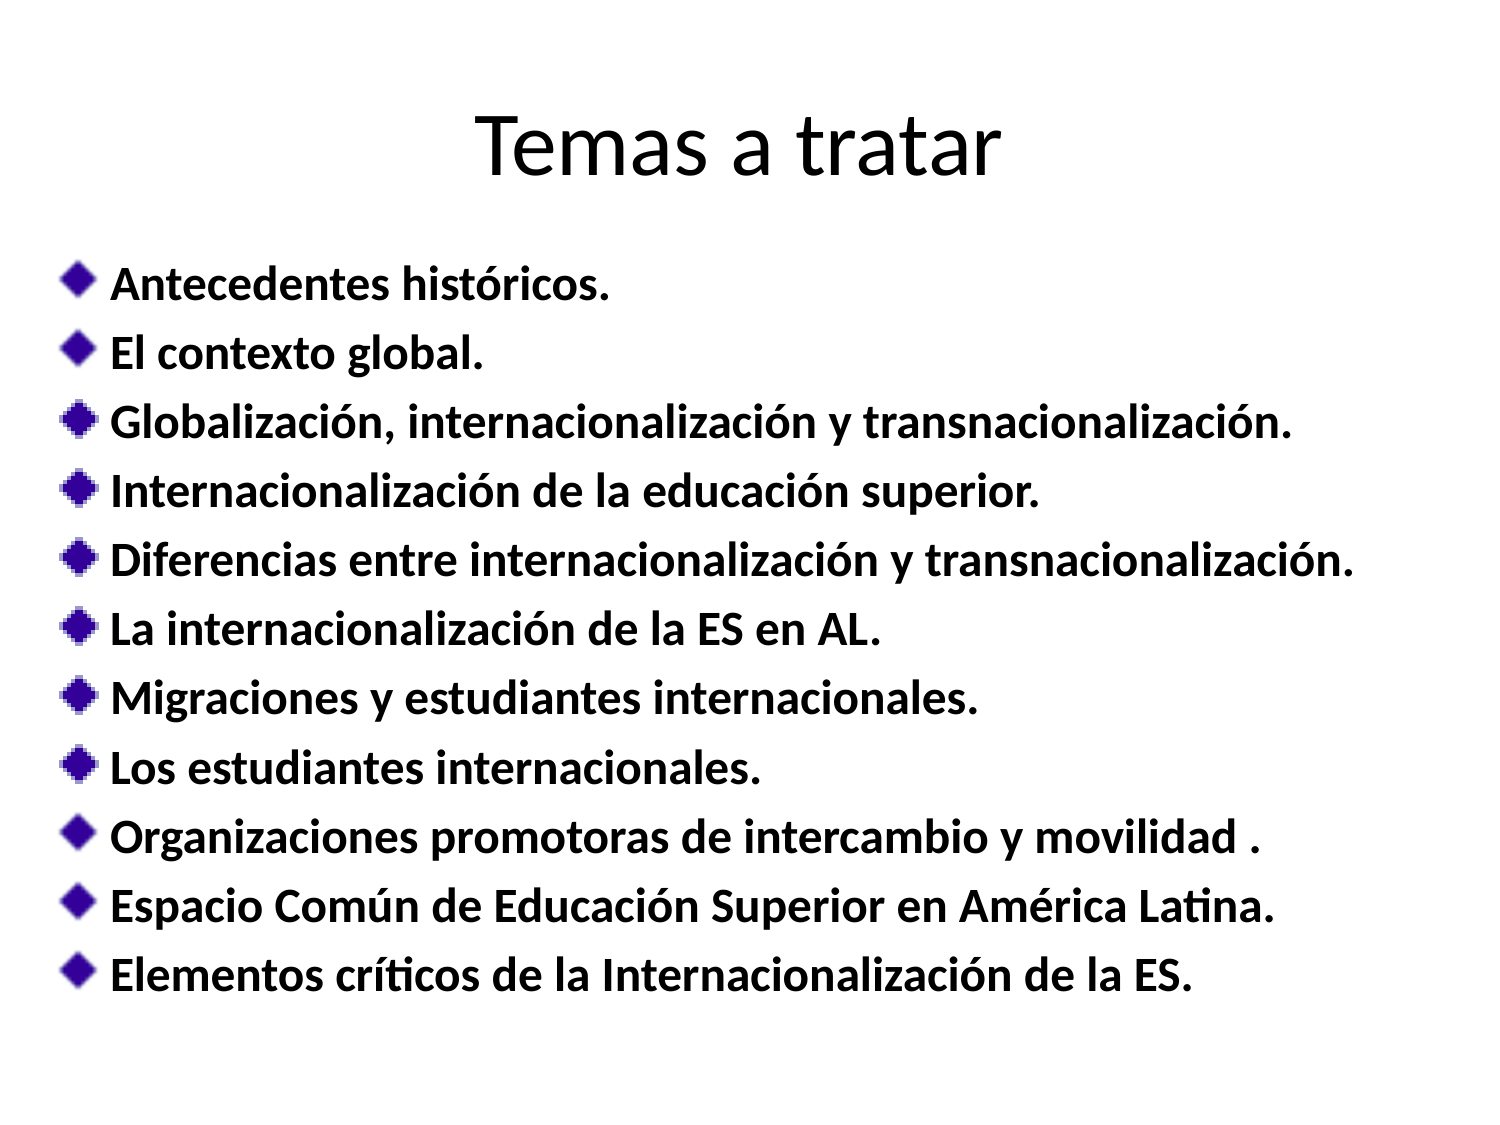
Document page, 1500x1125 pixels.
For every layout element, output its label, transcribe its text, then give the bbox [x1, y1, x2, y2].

title Temas a tratar [75, 45, 1425, 233]
picture [56, 602, 103, 650]
picture [56, 464, 103, 512]
list Antecedentes históricos. El contexto global. Globalización, internacionalización y transnacionalización. Internacionalización de la educación superior. Diferencias entre internacionalización y transnacionalización. La internacionalización de la ES en AL. Migraciones y estudiantes internacionales. Los estudiantes internacionales. Organizaciones promotoras de intercambio y movilidad . Espacio Común de Educación Superior en América Latina. Elementos críticos de la Internacionalización de la ES. [41, 243, 1459, 1029]
picture [56, 257, 103, 304]
picture [56, 810, 103, 857]
picture [56, 948, 103, 995]
picture [56, 879, 103, 926]
picture [56, 740, 103, 788]
picture [56, 326, 103, 373]
picture [56, 395, 103, 443]
picture [56, 671, 103, 719]
picture [56, 533, 103, 581]
